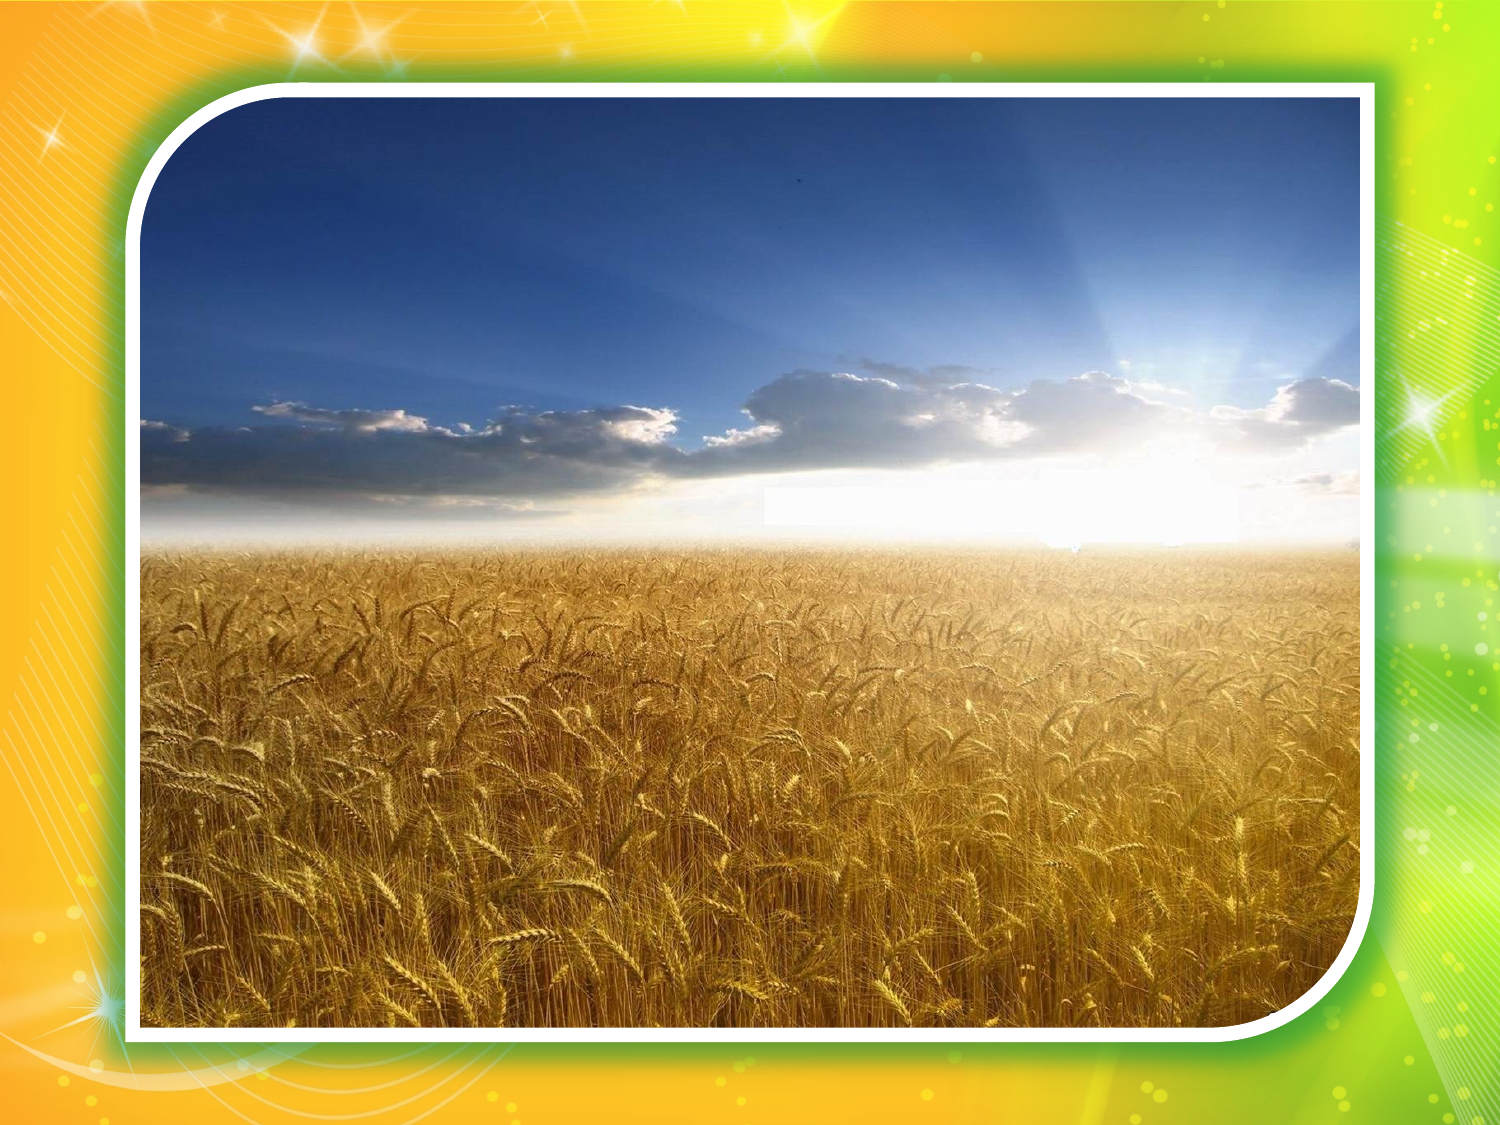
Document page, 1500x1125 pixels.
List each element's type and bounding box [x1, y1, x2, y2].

picture [132, 89, 1368, 1036]
